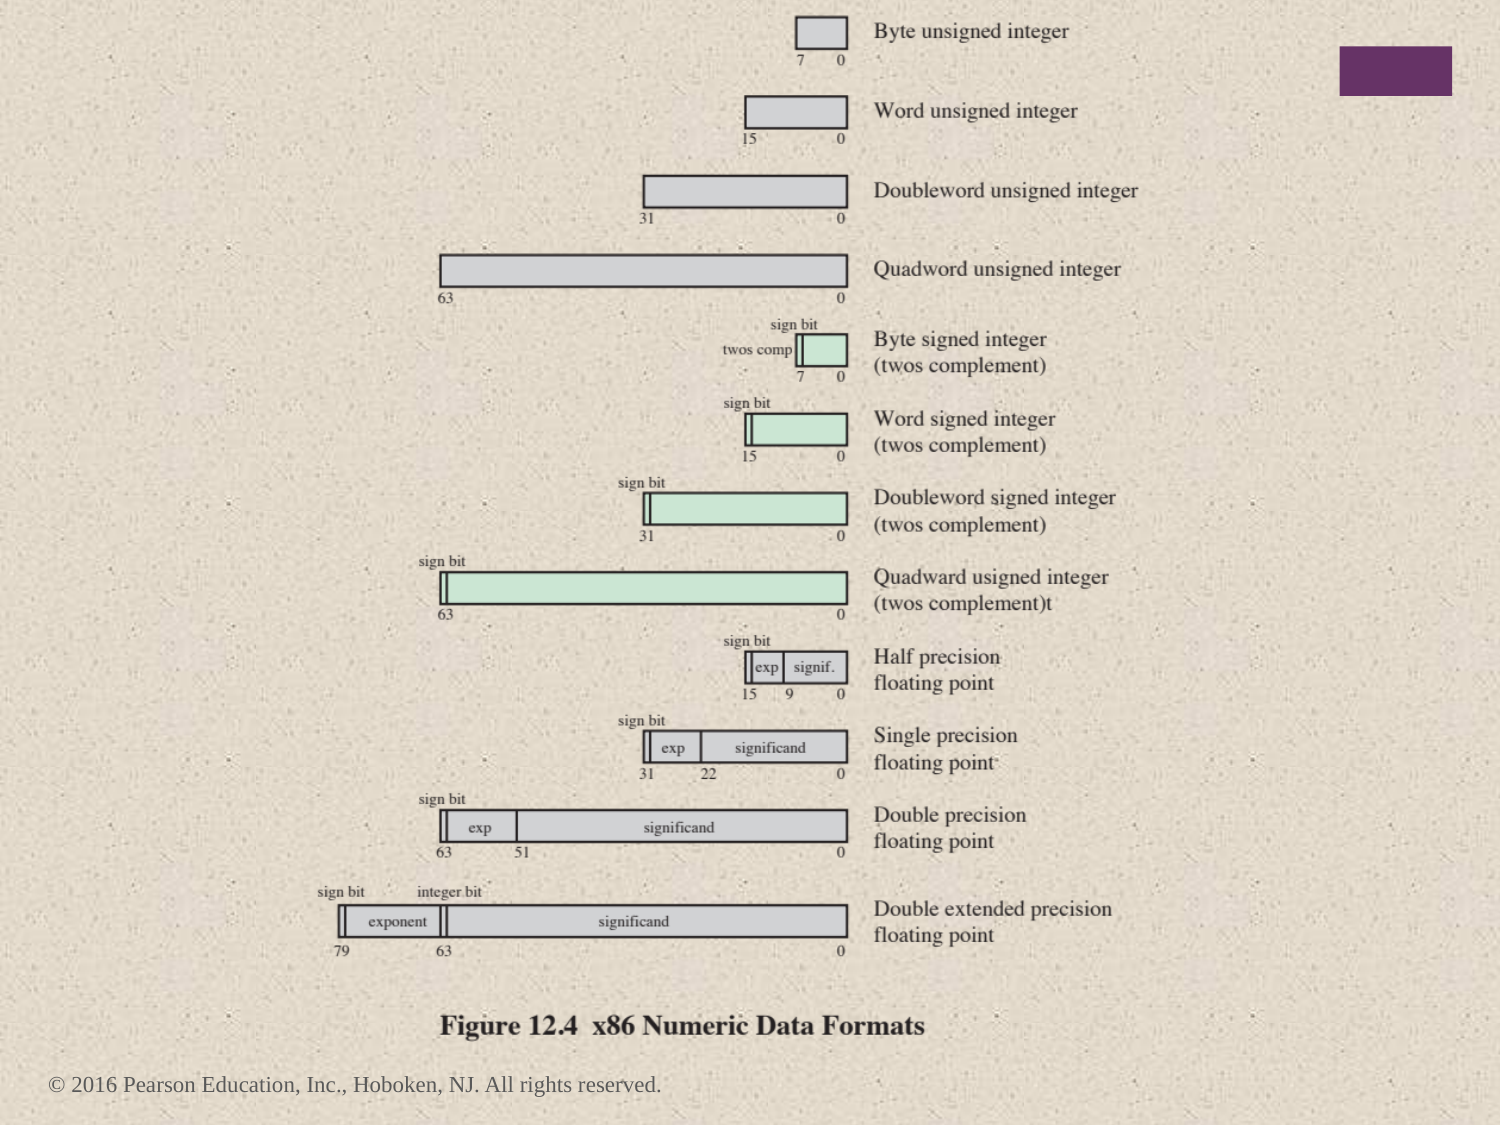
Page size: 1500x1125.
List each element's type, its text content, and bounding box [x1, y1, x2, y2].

footer © 2016 Pearson Education, Inc., Hoboken, NJ. All rights reserved. [33, 1053, 1038, 1114]
picture [206, 0, 1176, 1078]
picture [0, 0, 1500, 1125]
